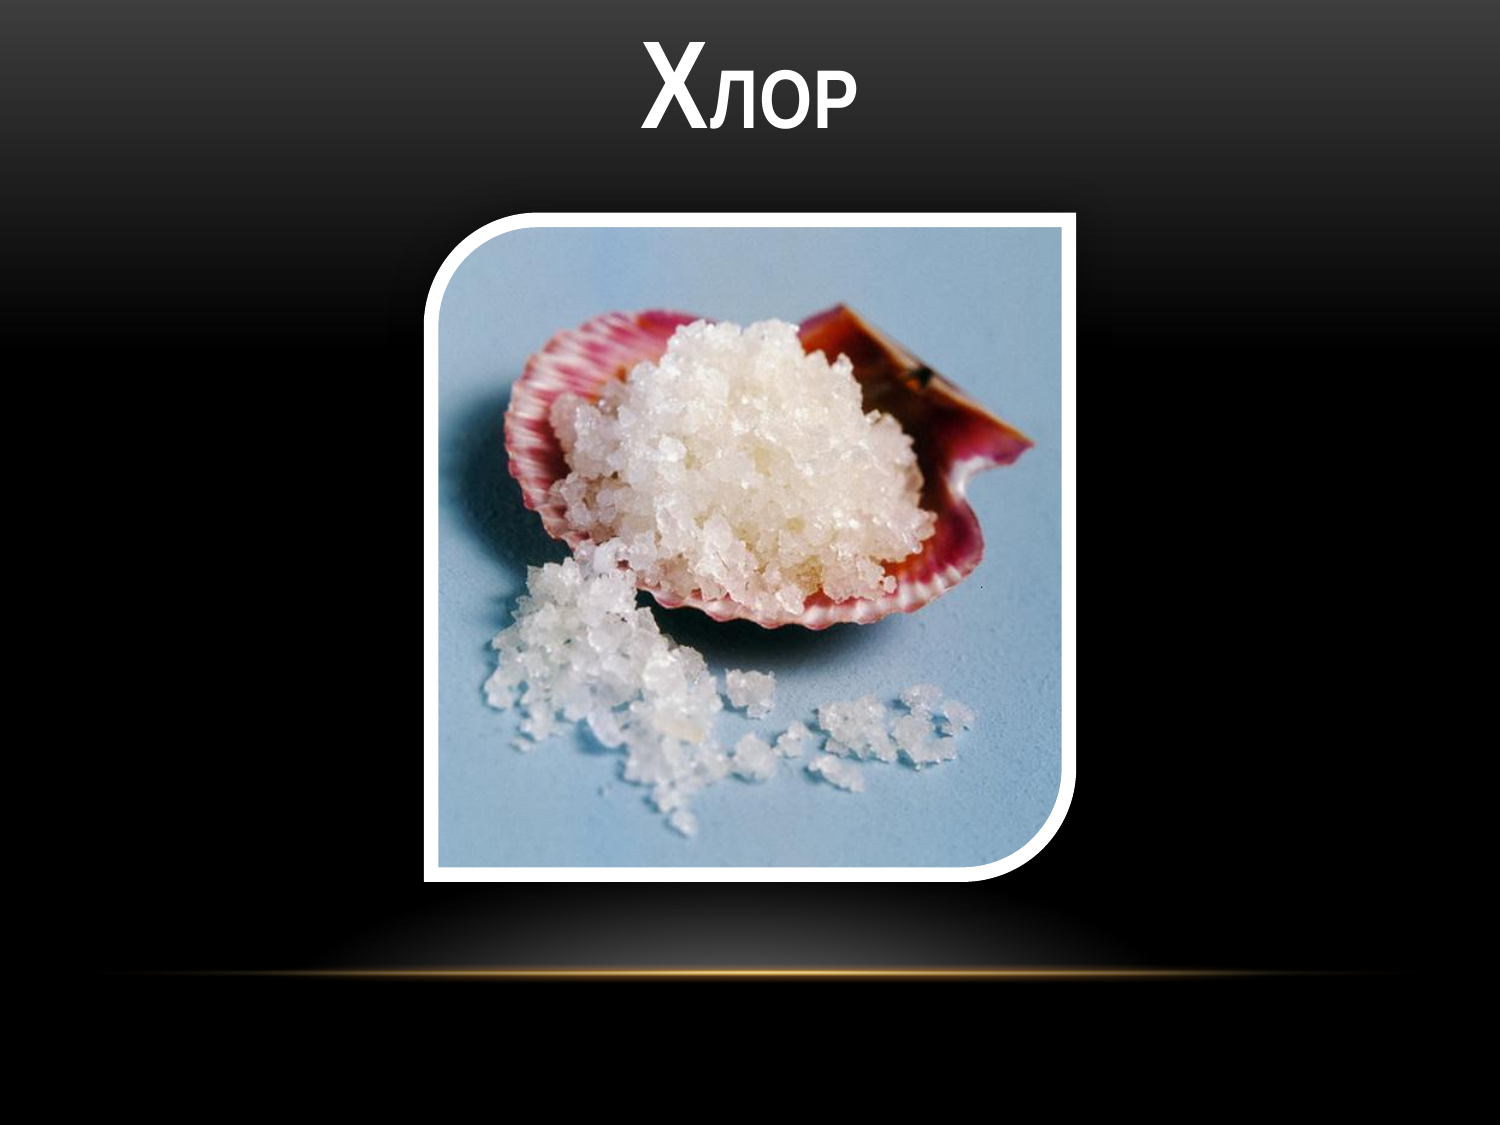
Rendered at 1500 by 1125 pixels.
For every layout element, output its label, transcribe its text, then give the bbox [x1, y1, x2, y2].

title Хлор [0, 0, 1500, 161]
picture [0, 161, 1500, 1125]
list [430, 219, 1070, 875]
